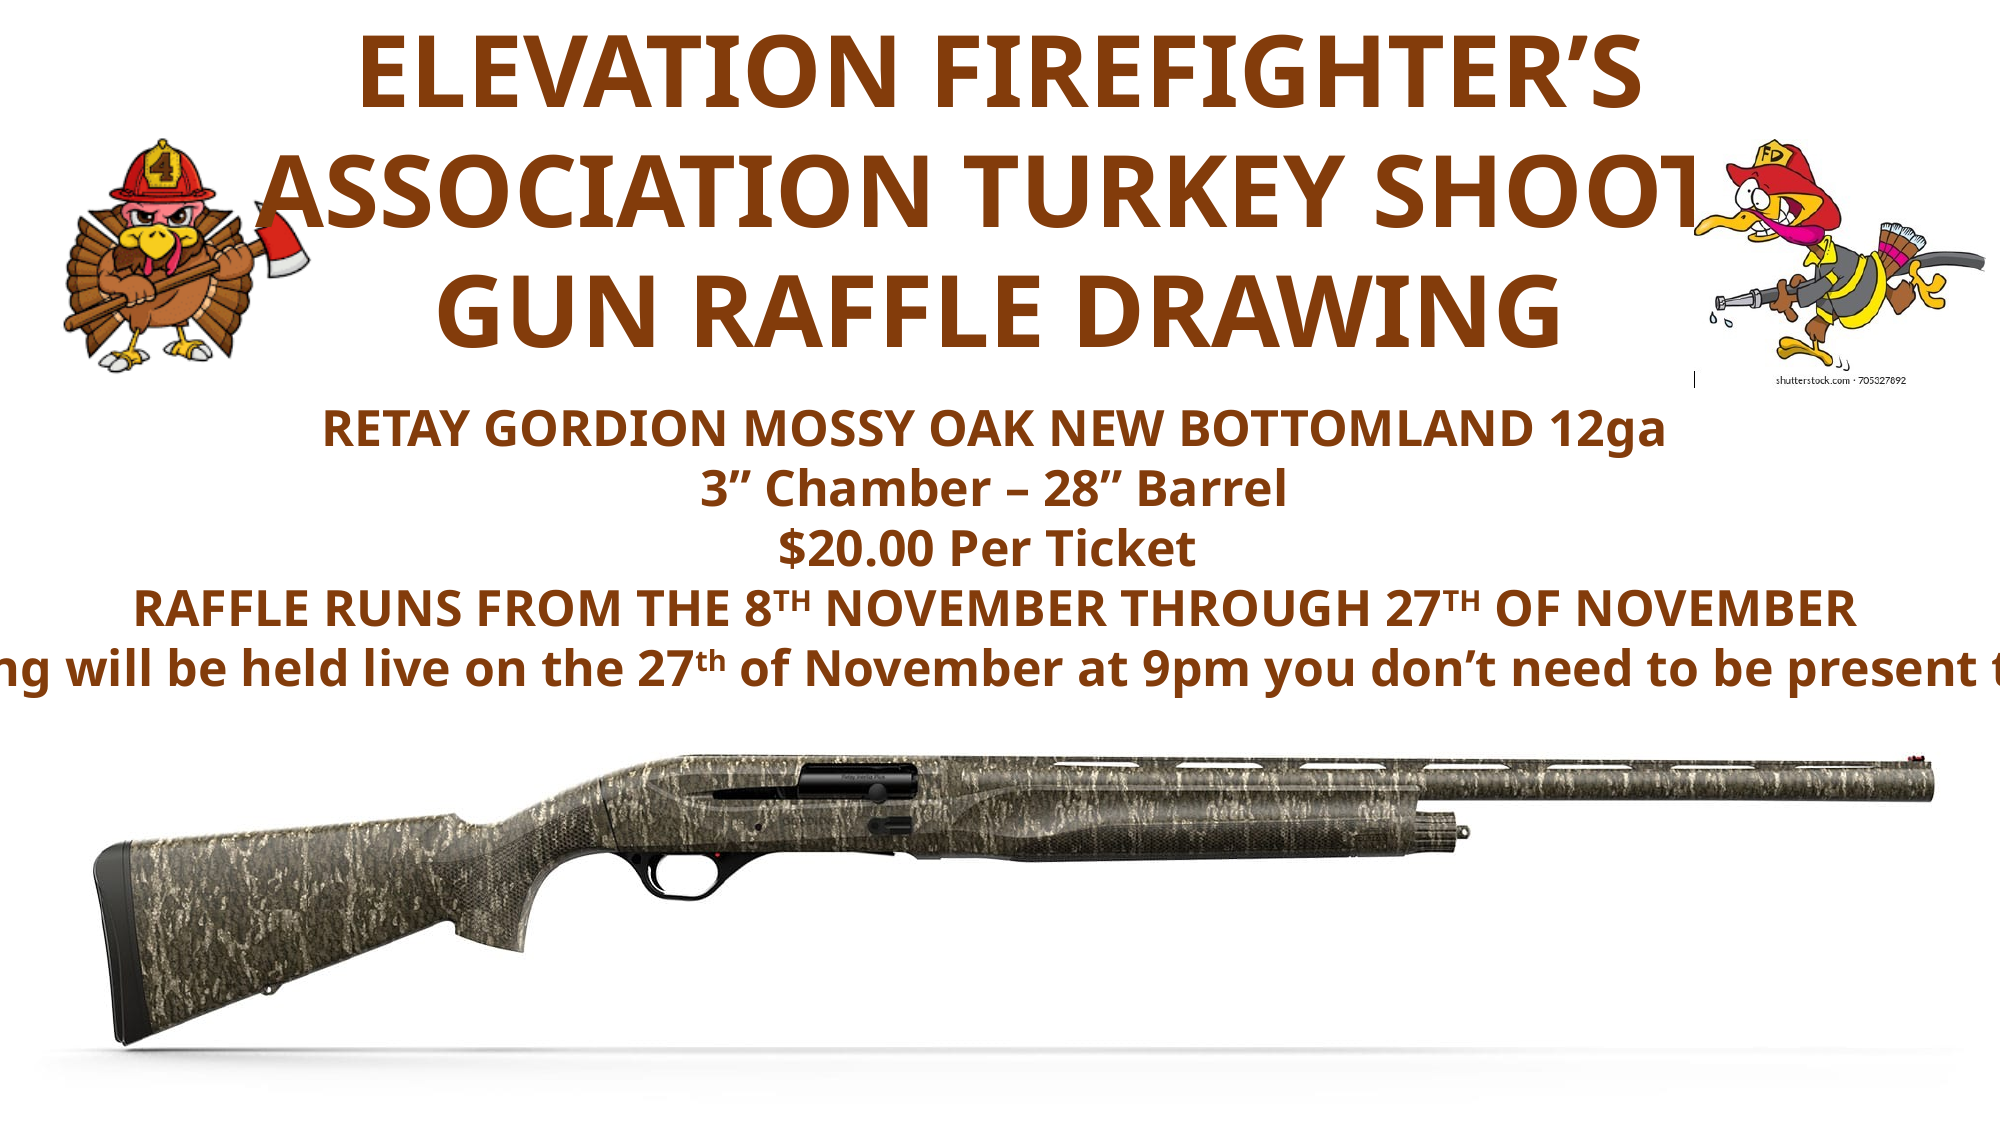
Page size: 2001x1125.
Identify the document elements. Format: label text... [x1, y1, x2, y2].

picture [1694, 139, 1986, 388]
text_box ELEVATION FIREFIGHTER’S ASSOCIATION TURKEY SHOOT GUN RAFFLE DRAWING [0, 0, 2000, 375]
picture [3, 87, 355, 440]
text_box RETAY GORDION MOSSY OAK NEW BOTTOMLAND 12ga 3” Chamber – 28” Barrel $20.00 Per Ticket RAFFLE RUNS FROM THE 8TH NOVEMBER THROUGH 27TH OF NOVEMBER Drawing will be held live on the 27th of November at 9pm you don’t need to be present to win [0, 389, 2000, 765]
picture [18, 704, 1971, 1125]
